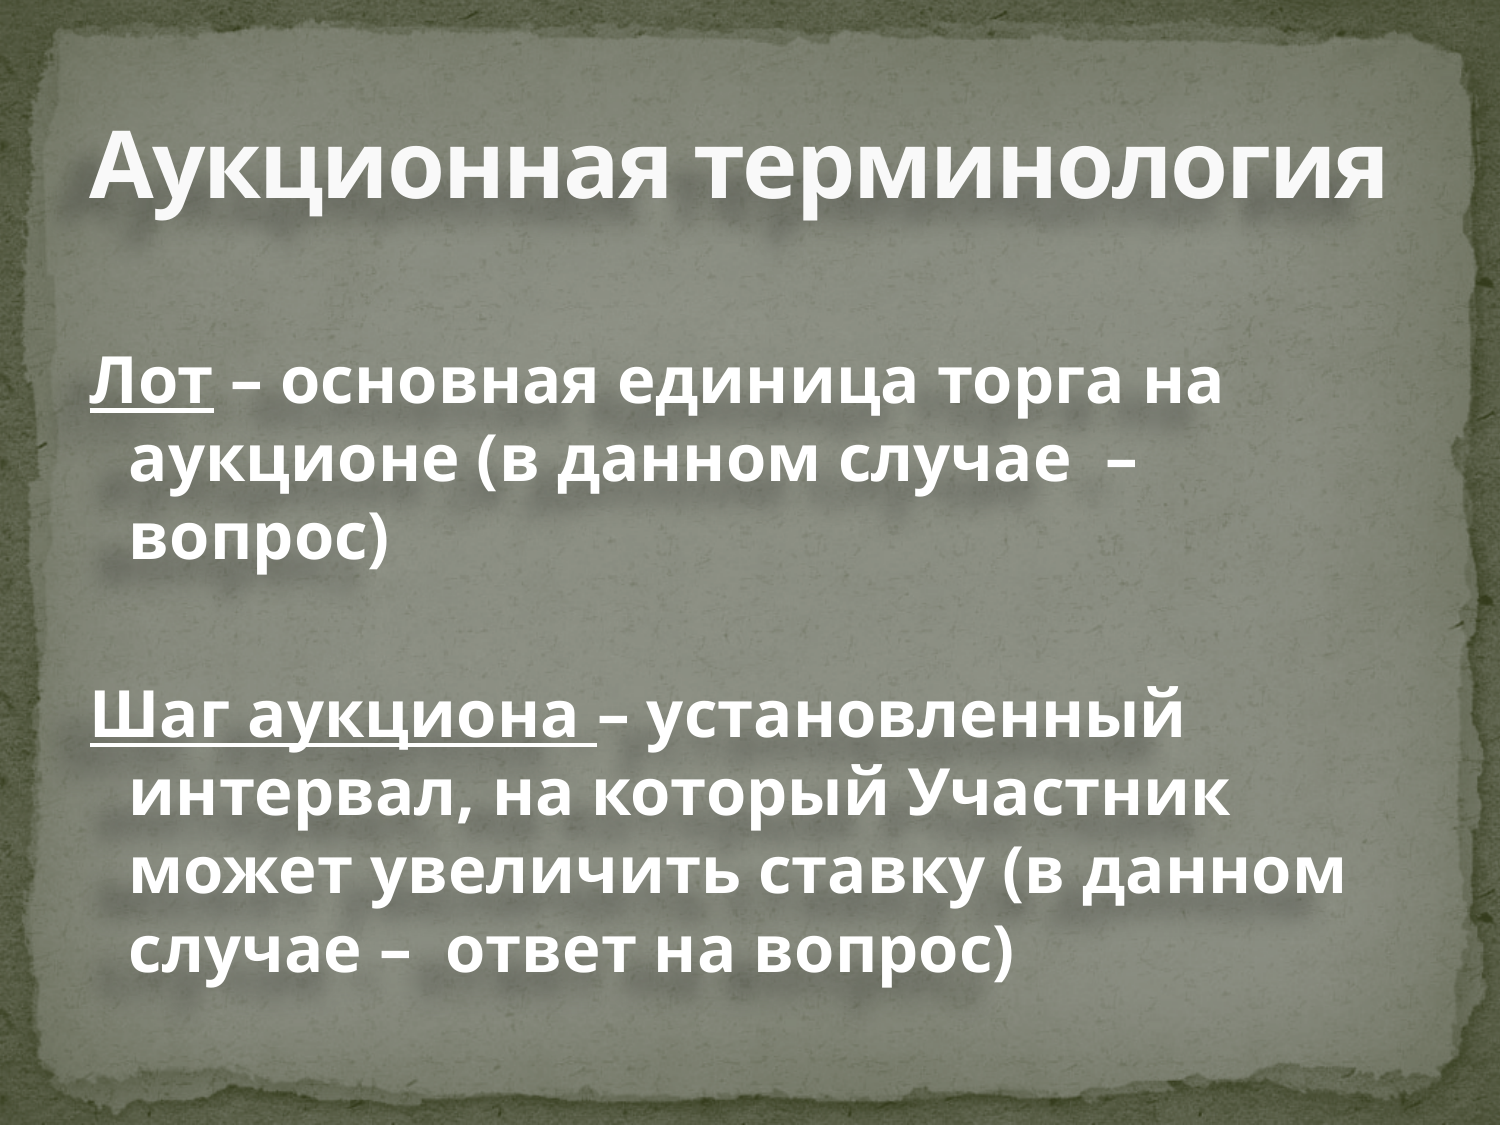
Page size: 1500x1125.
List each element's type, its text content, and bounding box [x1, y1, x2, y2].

title Аукционная терминология [74, 24, 1425, 225]
list Лот – основная единица торга на аукционе (в данном случае – вопрос) Шаг аукциона – установленный интервал, на который Участник может увеличить ставку (в данном случае – ответ на вопрос) [75, 249, 1425, 1000]
